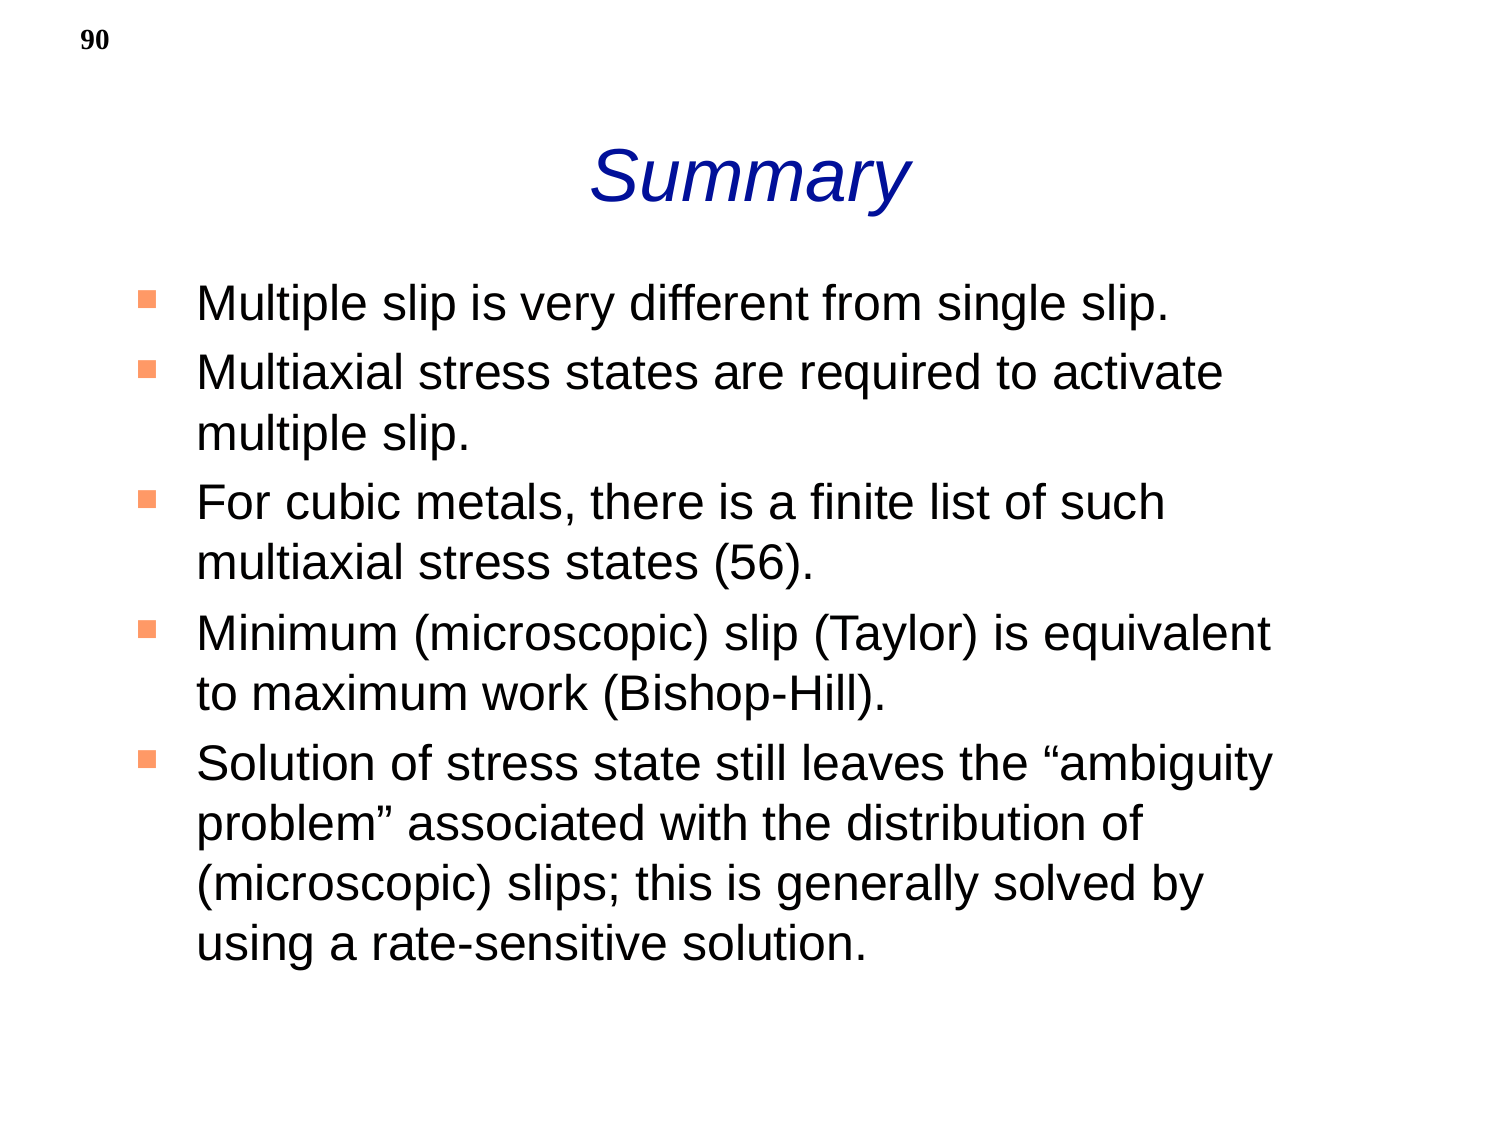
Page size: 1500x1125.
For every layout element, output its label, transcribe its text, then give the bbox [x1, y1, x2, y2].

list Multiple slip is very different from single slip. Multiaxial stress states are required to activate multiple slip. For cubic metals, there is a finite list of such multiaxial stress states (56). Minimum (microscopic) slip (Taylor) is equivalent to maximum work (Bishop-Hill). Solution of stress state still leaves the “ambiguity problem” associated with the distribution of (microscopic) slips; this is generally solved by using a rate-sensitive solution. [124, 262, 1338, 1001]
title Summary [249, 49, 1251, 262]
slide_number 90 [4, 12, 126, 76]
